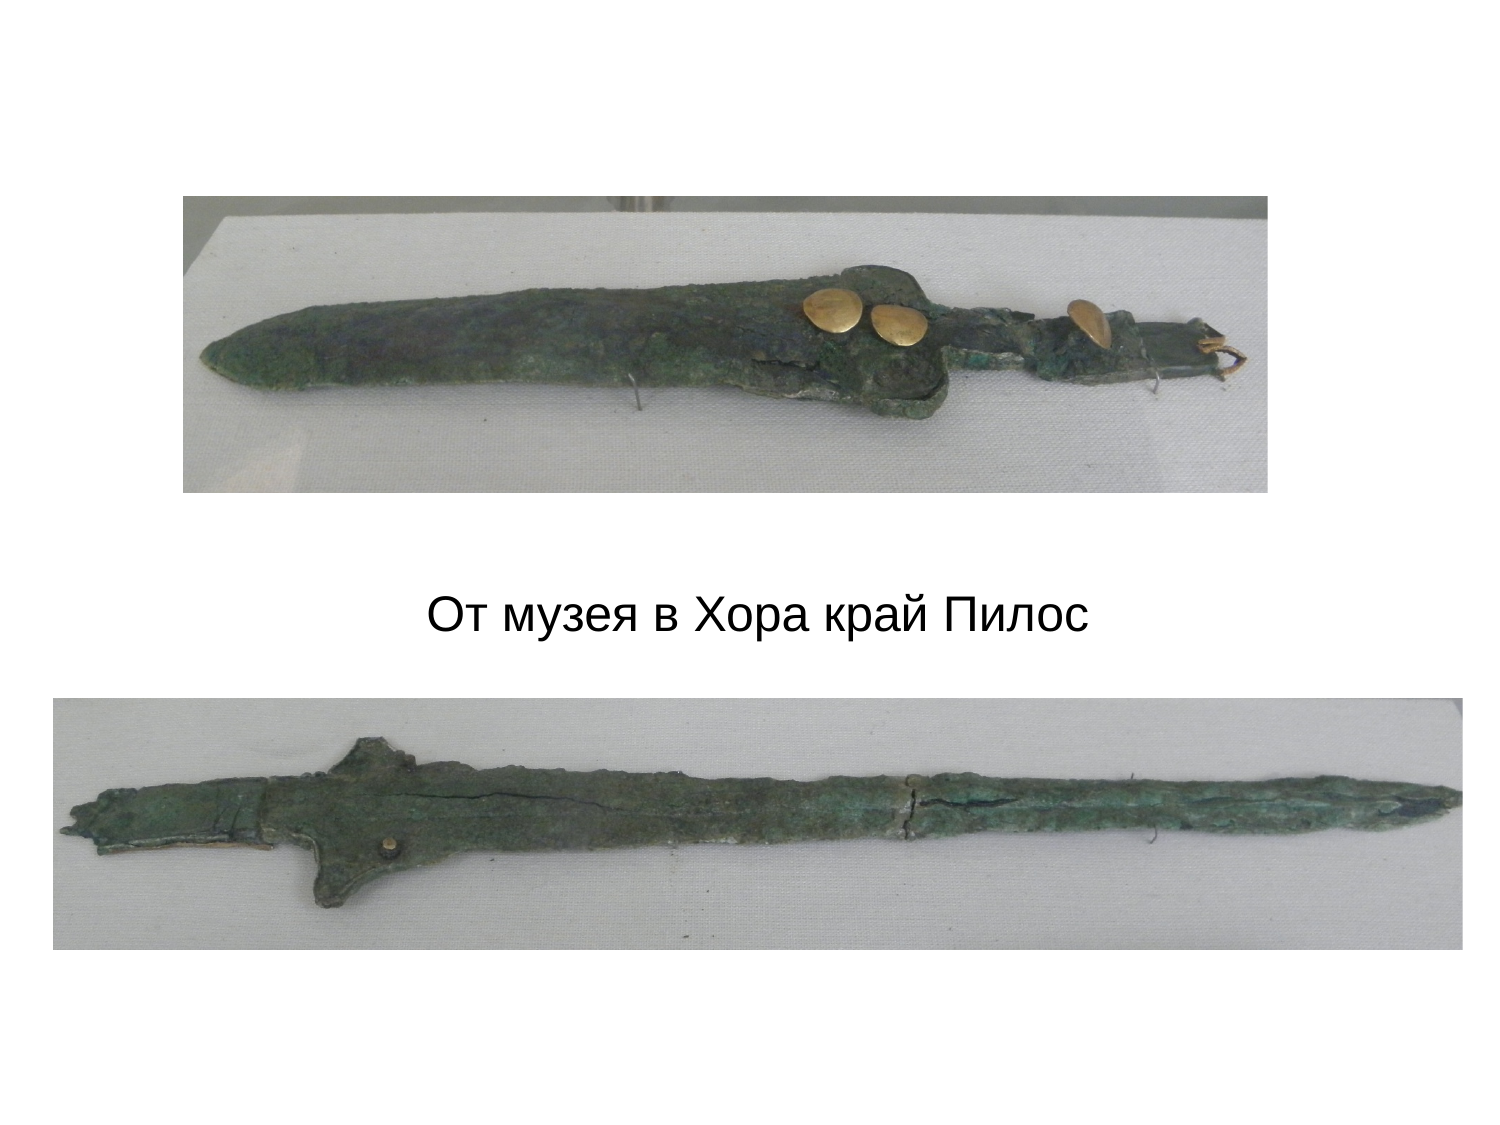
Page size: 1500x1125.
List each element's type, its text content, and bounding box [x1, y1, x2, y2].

text_box От музея в Хора край Пилос [411, 574, 1105, 649]
picture [52, 698, 1463, 950]
picture [182, 196, 1268, 493]
